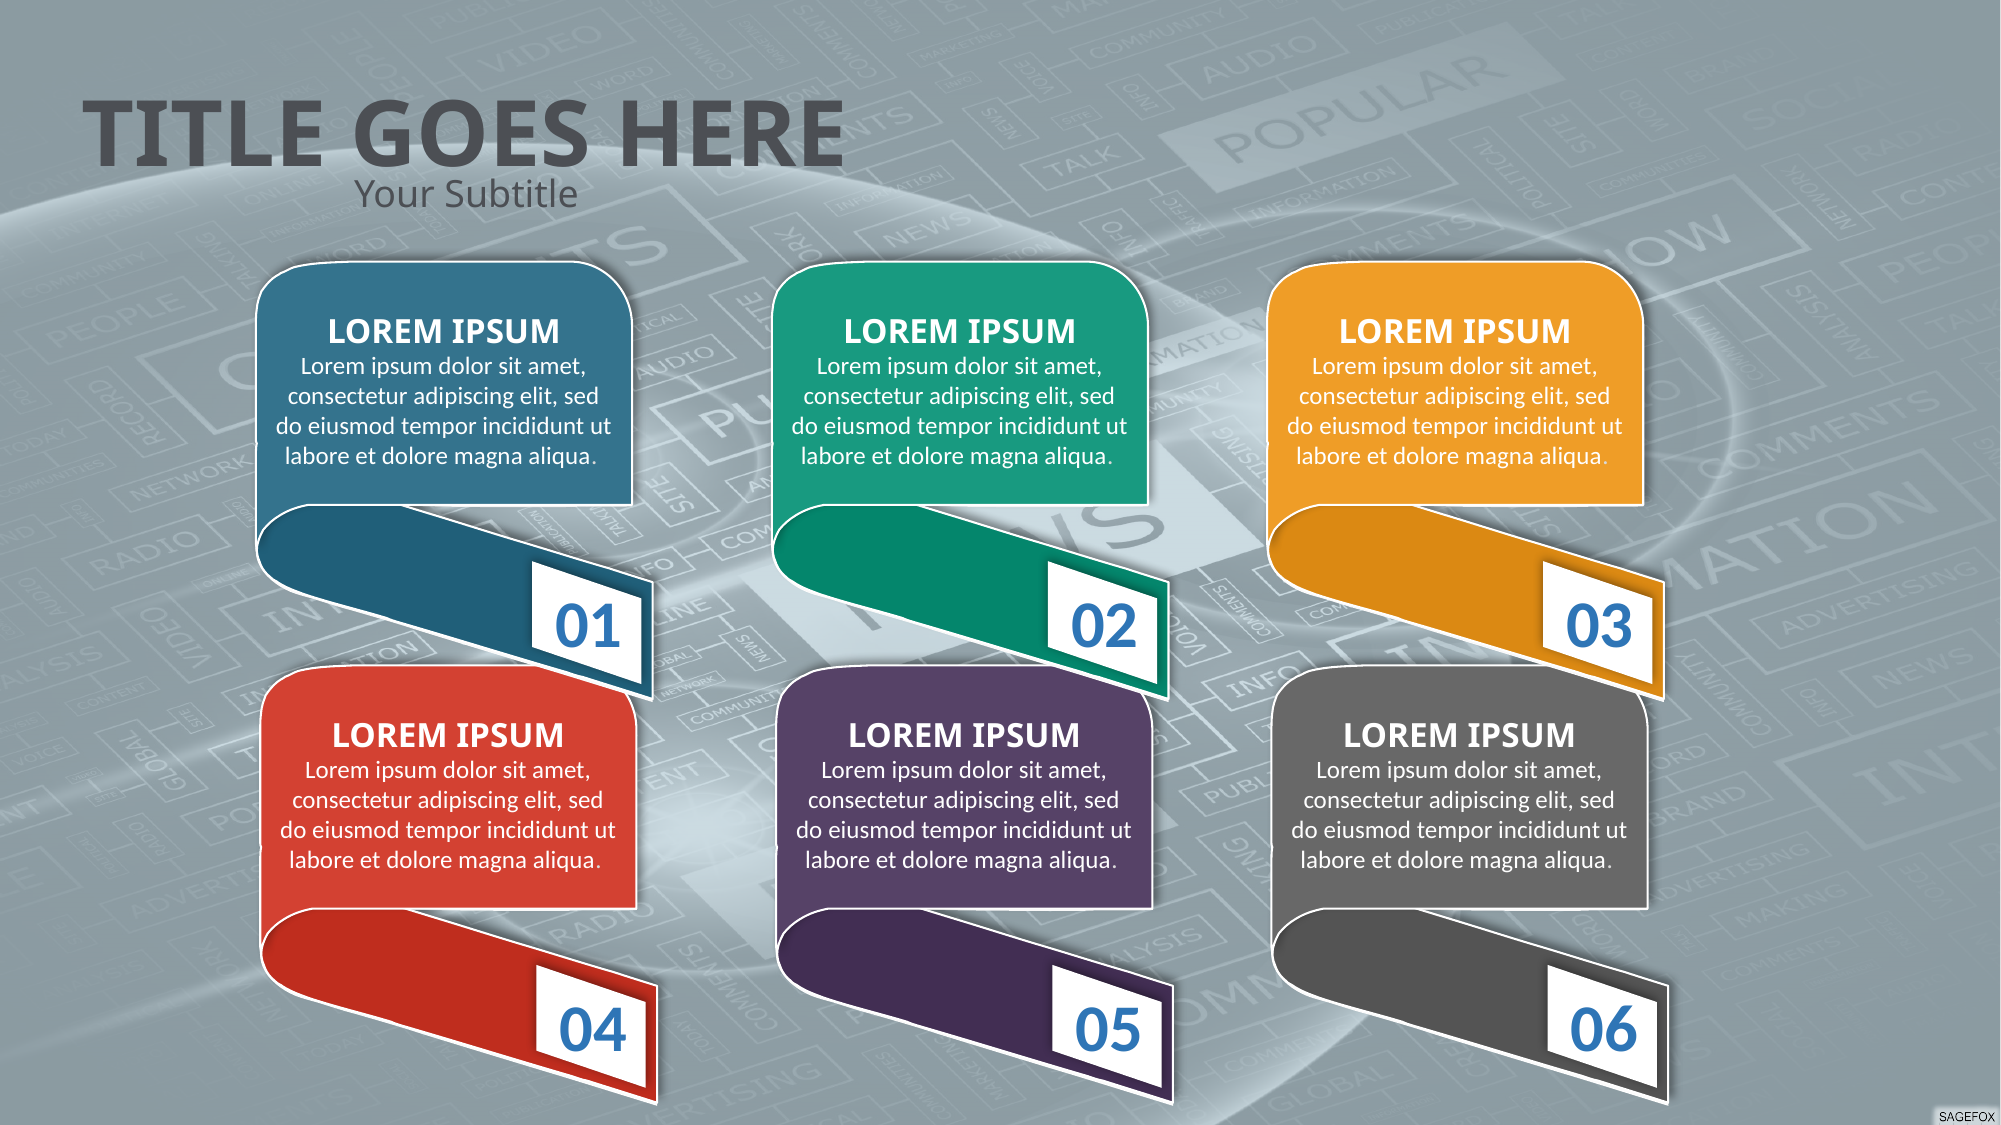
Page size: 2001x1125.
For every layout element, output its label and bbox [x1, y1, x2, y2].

picture [1936, 1111, 1997, 1125]
text_box [771, 455, 1169, 700]
text_box [260, 700, 637, 955]
text_box [1271, 700, 1648, 955]
text_box [255, 261, 633, 552]
text_box [256, 455, 653, 700]
text_box [776, 858, 1173, 1103]
text_box [771, 261, 1148, 552]
text_box [260, 858, 658, 1103]
text_box [13, 66, 918, 224]
text_box [1271, 858, 1669, 1103]
text_box [1267, 455, 1664, 700]
text_box [776, 700, 1153, 955]
text_box [1267, 261, 1644, 552]
